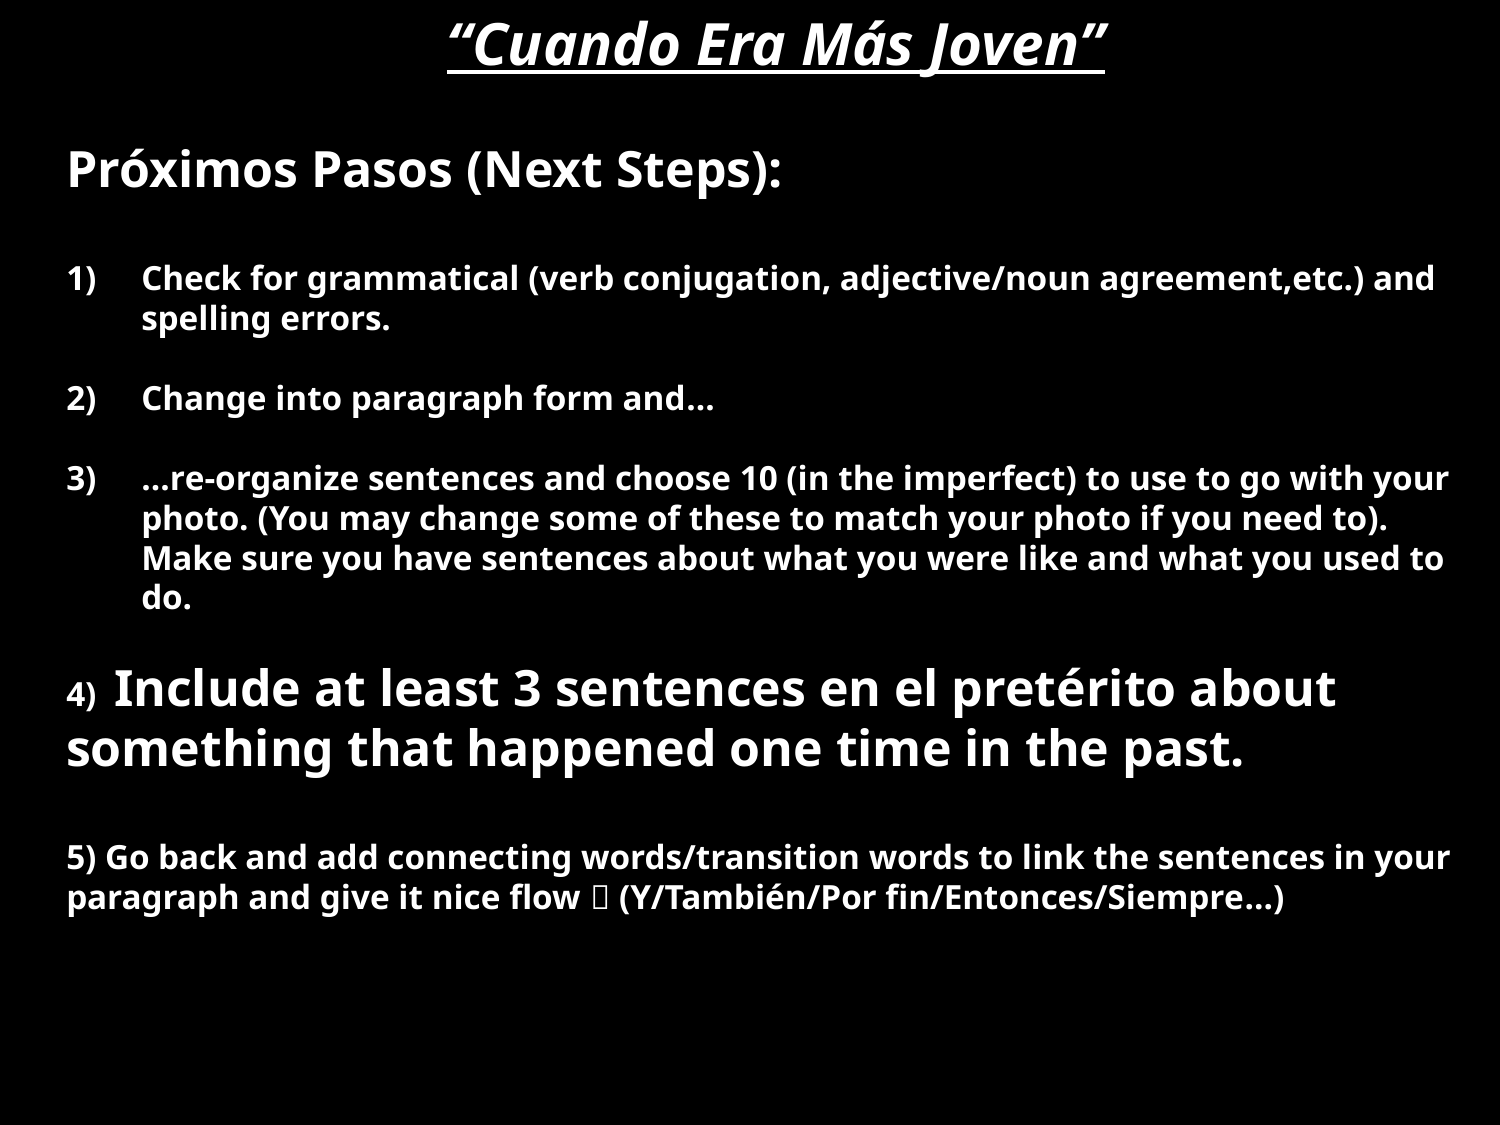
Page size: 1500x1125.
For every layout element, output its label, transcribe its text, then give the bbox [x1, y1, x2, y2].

text_box “Cuando Era Más Joven” Próximos Pasos (Next Steps): Check for grammatical (verb conjugation, adjective/noun agreement,etc.) and spelling errors. Change into paragraph form and… …re-organize sentences and choose 10 (in the imperfect) to use to go with your photo. (You may change some of these to match your photo if you need to). Make sure you have sentences about what you were like and what you used to do. 4) Include at least 3 sentences en el pretérito about something that happened one time in the past. 5) Go back and add connecting words/transition words to link the sentences in your paragraph and give it nice flow  (Y/También/Por fin/Entonces/Siempre…) [51, 0, 1500, 1004]
